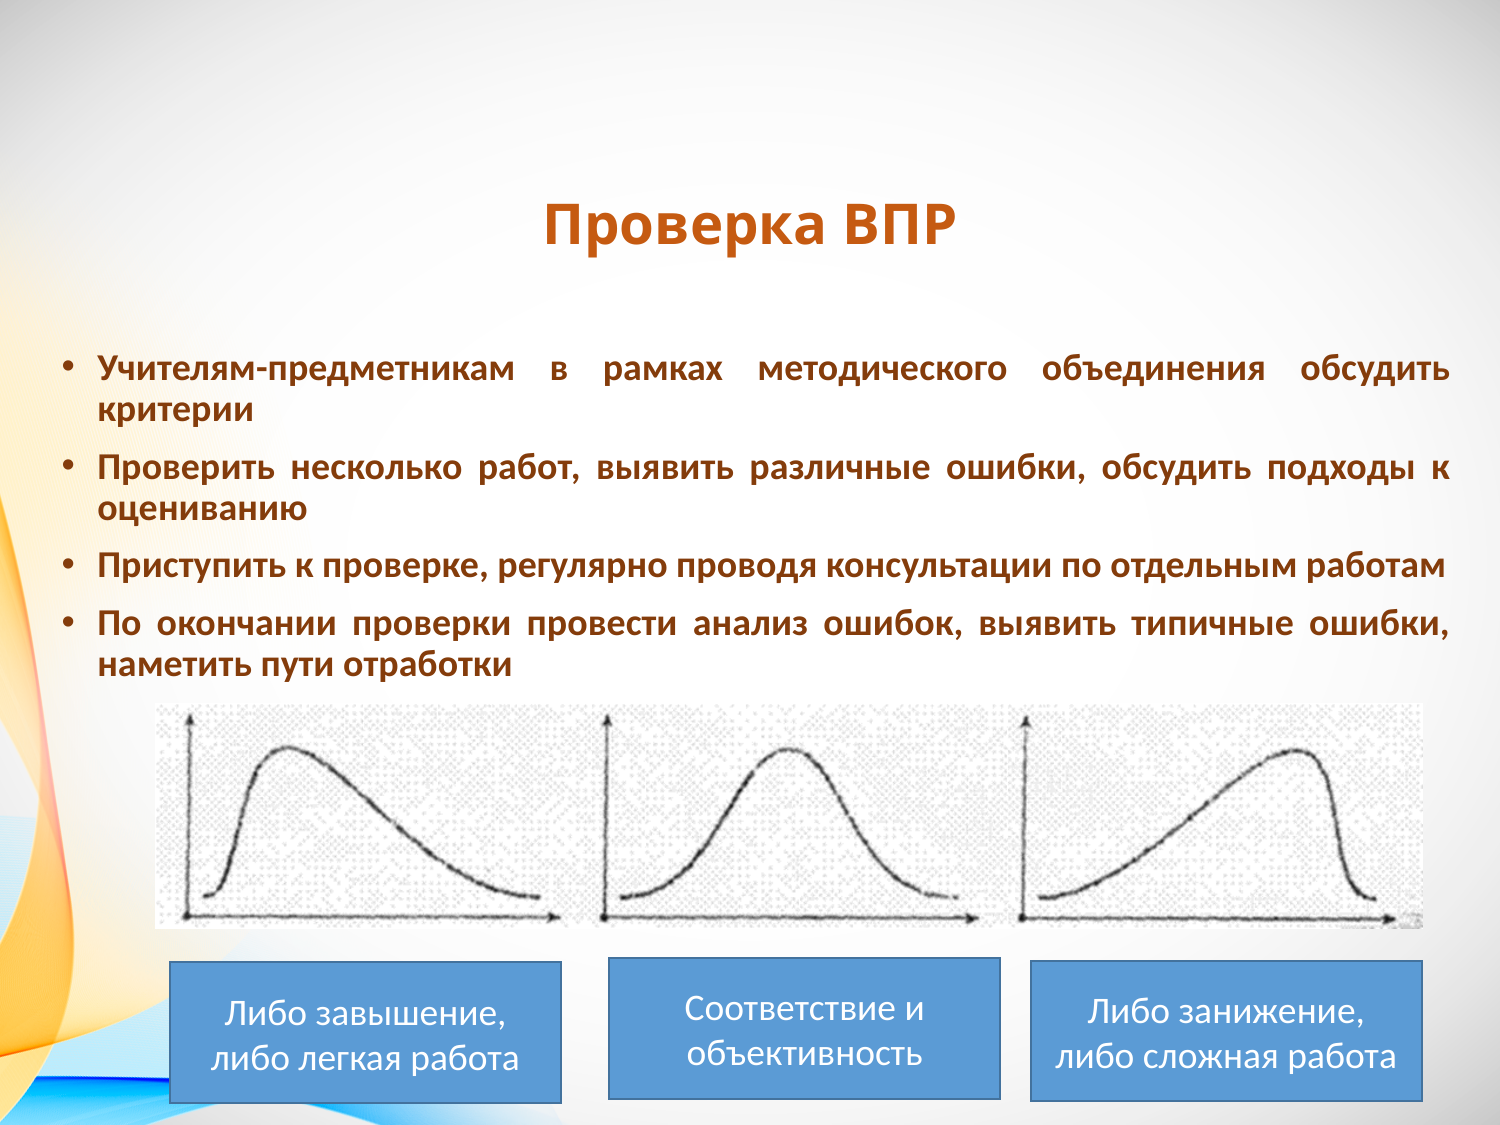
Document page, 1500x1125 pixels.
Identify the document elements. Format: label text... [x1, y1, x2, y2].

text_box Либо занижение, либо сложная работа [1030, 960, 1423, 1102]
text_box Либо завышение, либо легкая работа [169, 961, 562, 1104]
picture [0, 0, 1500, 1125]
list Учителям-предметникам в рамках методического объединения обсудить критерии Проверить несколько работ, выявить различные ошибки, обсудить подходы к оцениванию Приступить к проверке, регулярно проводя консультации по отдельным работам По окончании проверки провести анализ ошибок, выявить типичные ошибки, наметить пути отработки [46, 266, 1468, 704]
title Проверка ВПР [103, 185, 1397, 266]
text_box Соответствие и объективность [608, 957, 1001, 1100]
